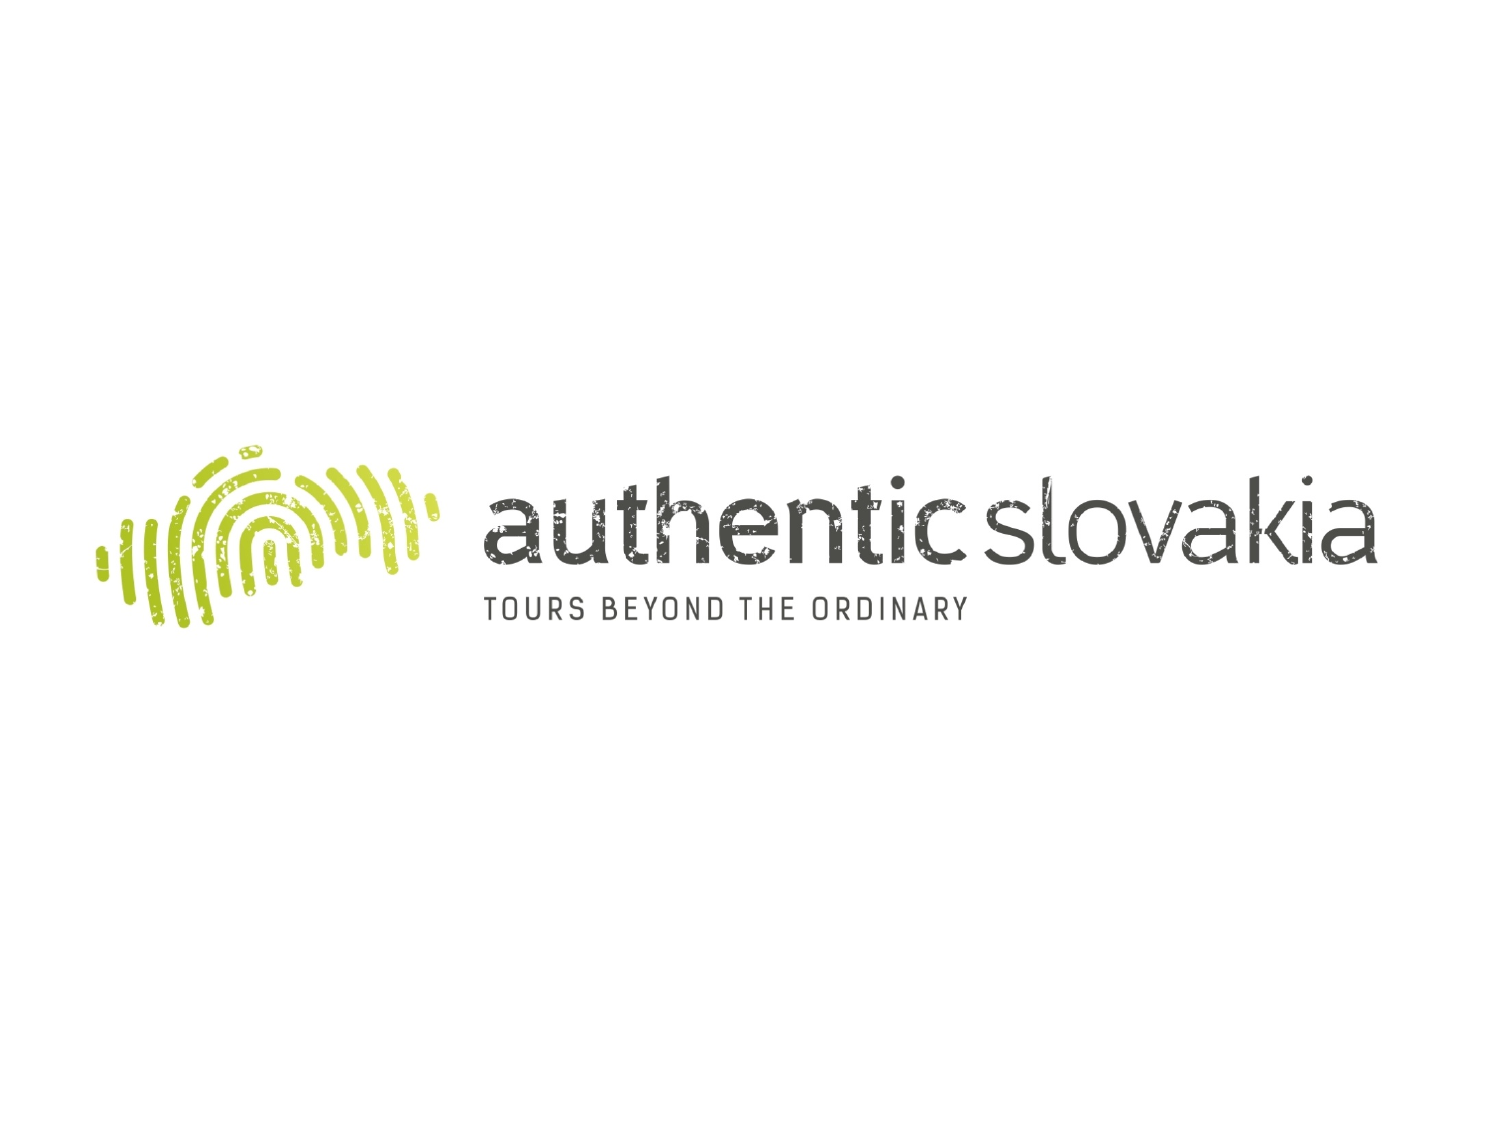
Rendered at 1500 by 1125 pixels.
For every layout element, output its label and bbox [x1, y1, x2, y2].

list [0, 386, 1500, 669]
